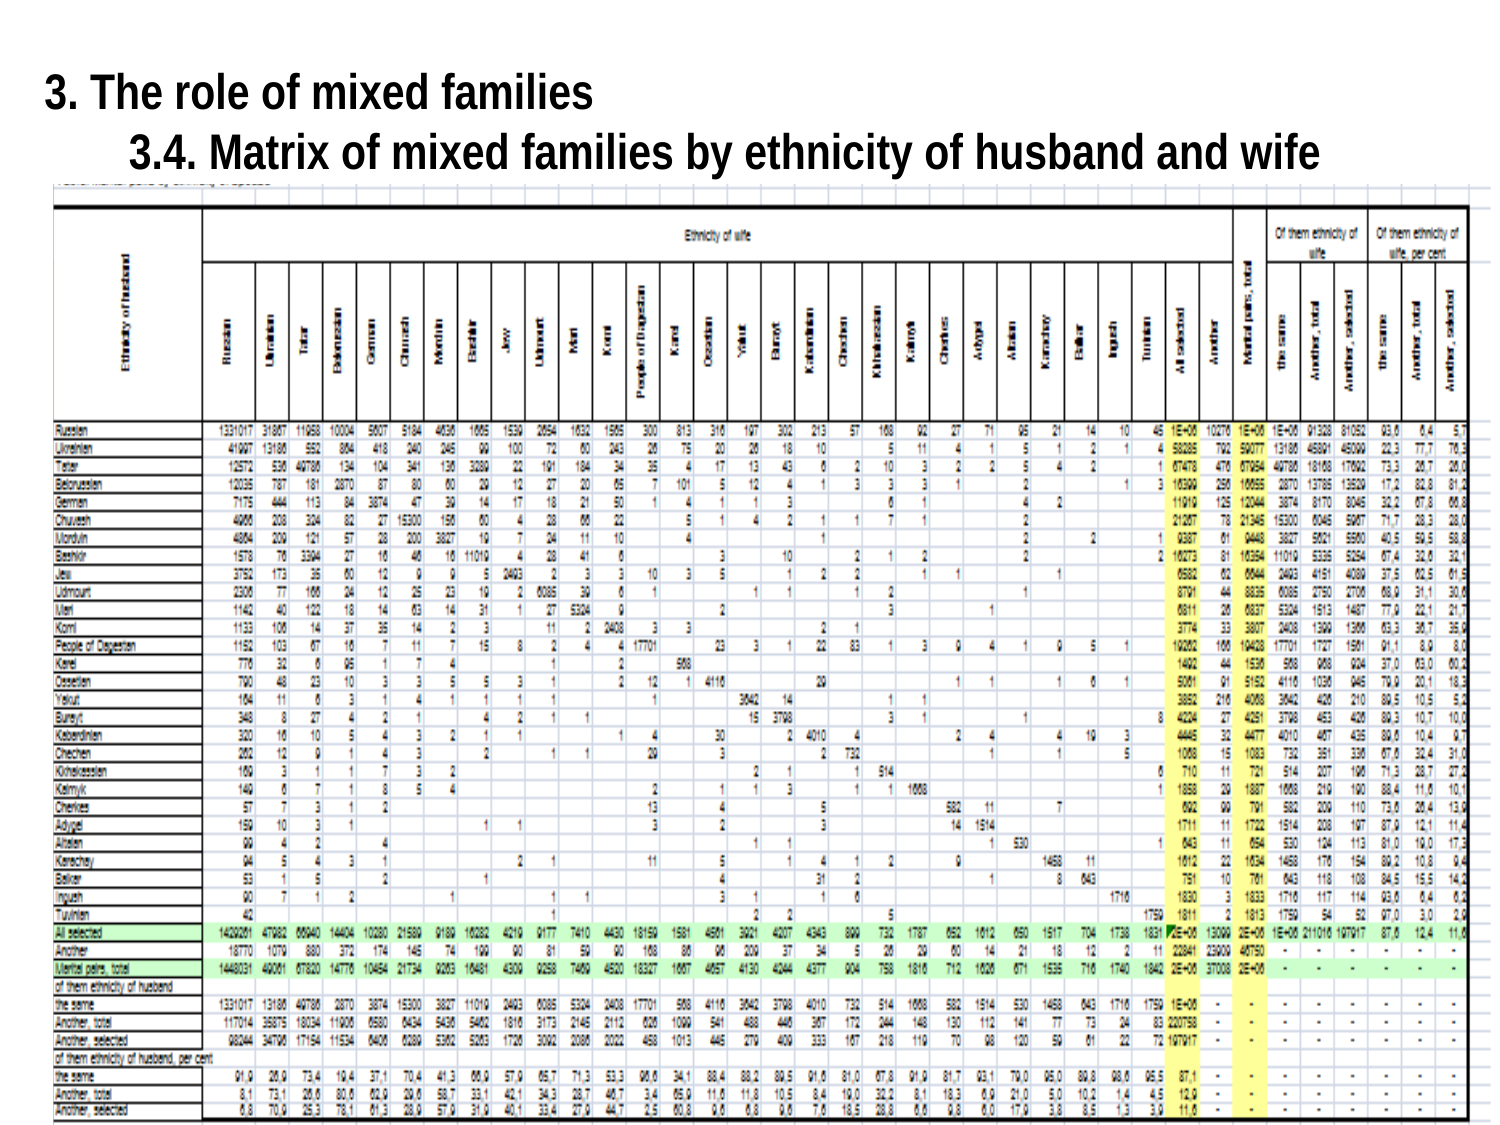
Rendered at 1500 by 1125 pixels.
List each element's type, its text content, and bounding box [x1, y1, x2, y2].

text_box 3. The role of mixed families 3.4. Matrix of mixed families by ethnicity of husband and wife [29, 30, 1500, 208]
picture [52, 184, 1491, 1125]
